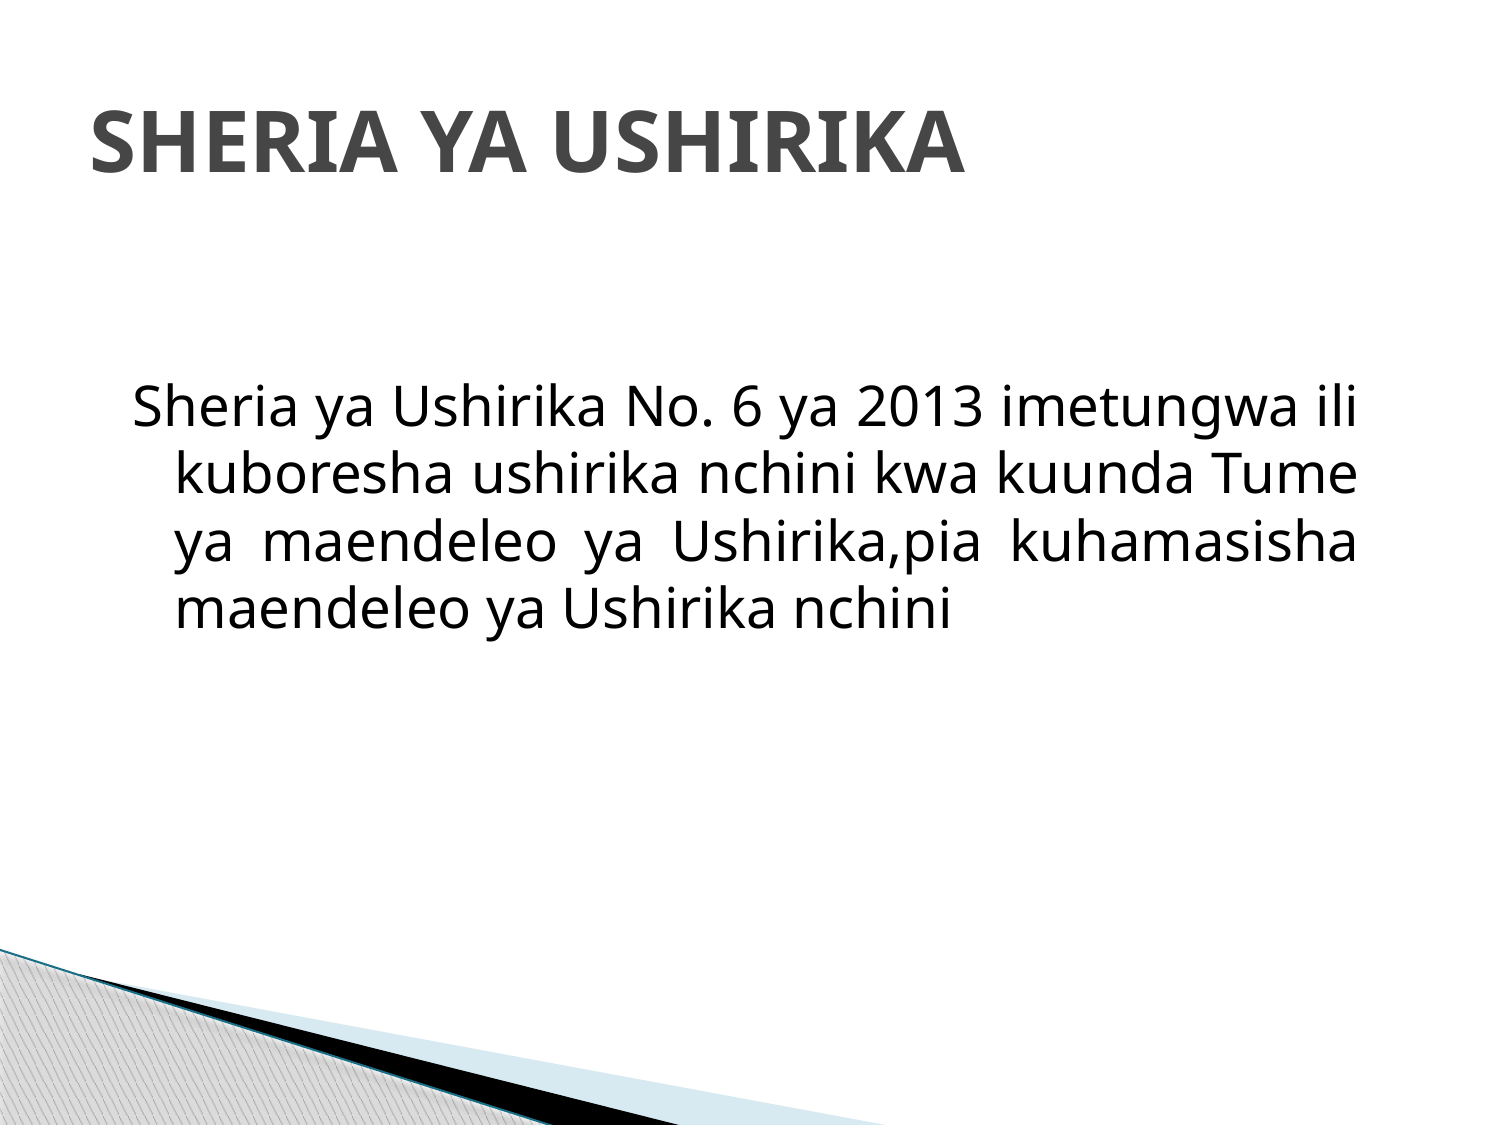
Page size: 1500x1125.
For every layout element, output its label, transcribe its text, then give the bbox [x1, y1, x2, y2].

title SHERIA YA USHIRIKA [75, 45, 1425, 233]
list Sheria ya Ushirika No. 6 ya 2013 imetungwa ili kuboresha ushirika nchini kwa kuunda Tume ya maendeleo ya Ushirika,pia kuhamasisha maendeleo ya Ushirika nchini [99, 362, 1376, 986]
